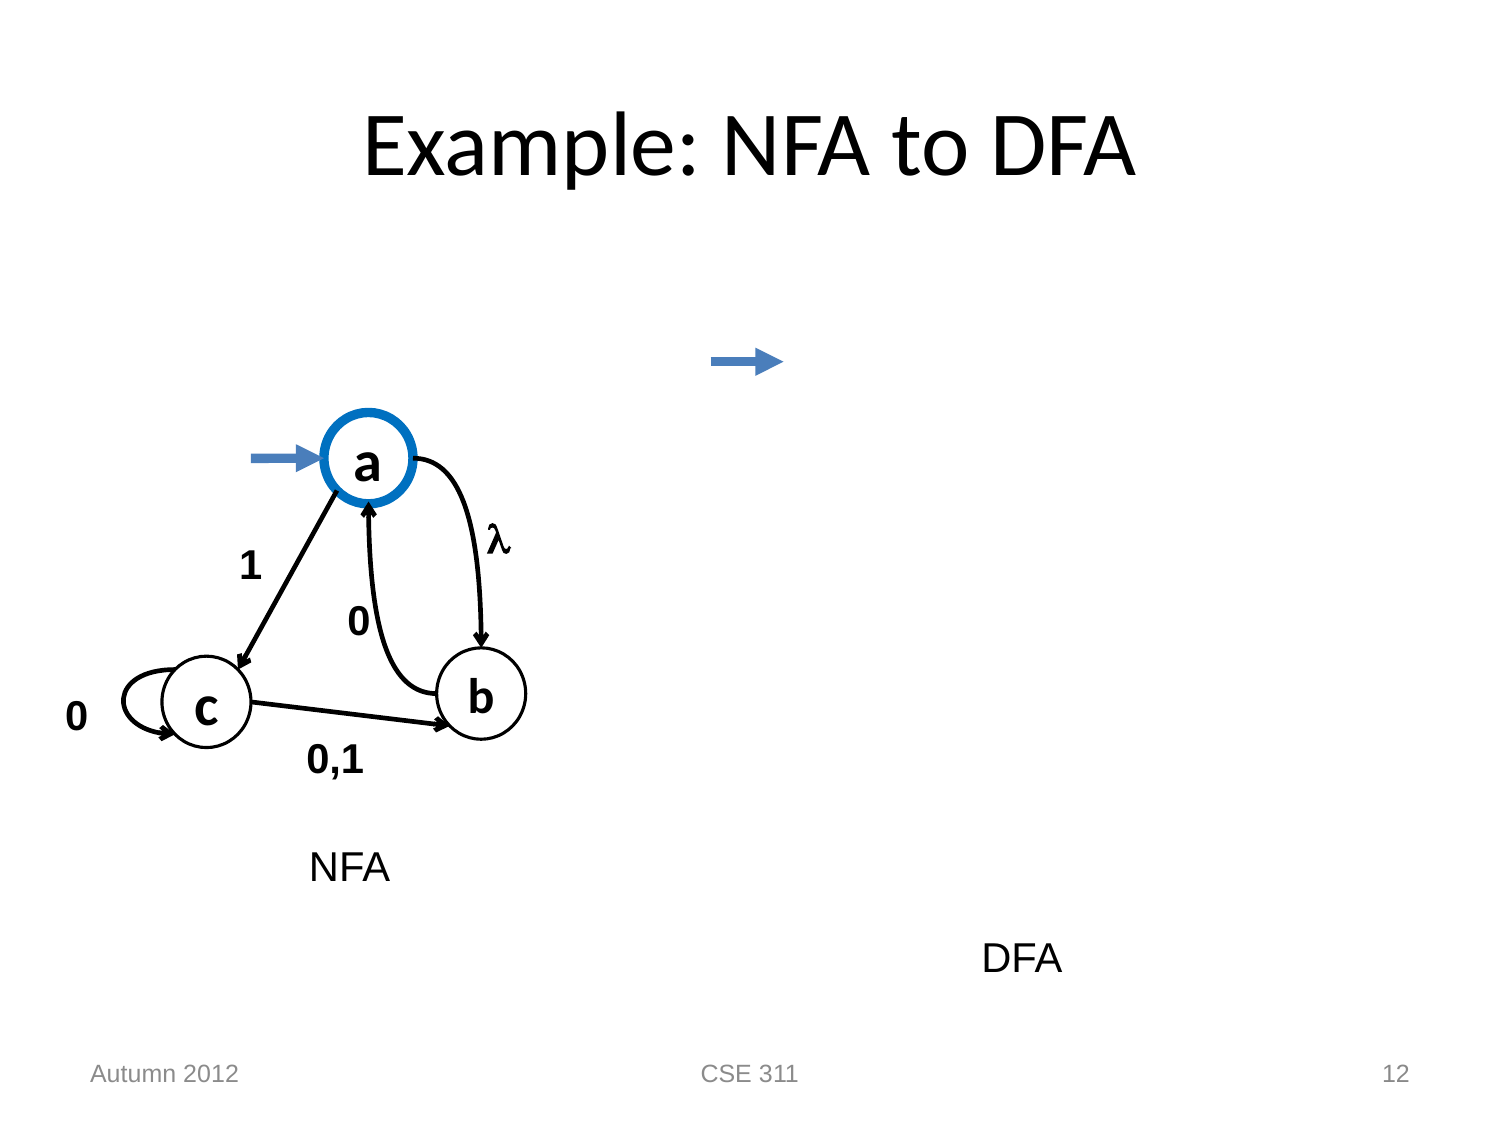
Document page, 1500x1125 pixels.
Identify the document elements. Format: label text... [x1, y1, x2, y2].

slide_number Autumn 2012 [75, 1042, 425, 1103]
text_box NFA [294, 832, 406, 897]
title Example: NFA to DFA [75, 45, 1425, 233]
text_box DFA [966, 923, 1078, 989]
footer CSE 311 [512, 1042, 988, 1103]
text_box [49, 412, 527, 791]
slide_number 12 [1074, 1042, 1425, 1103]
